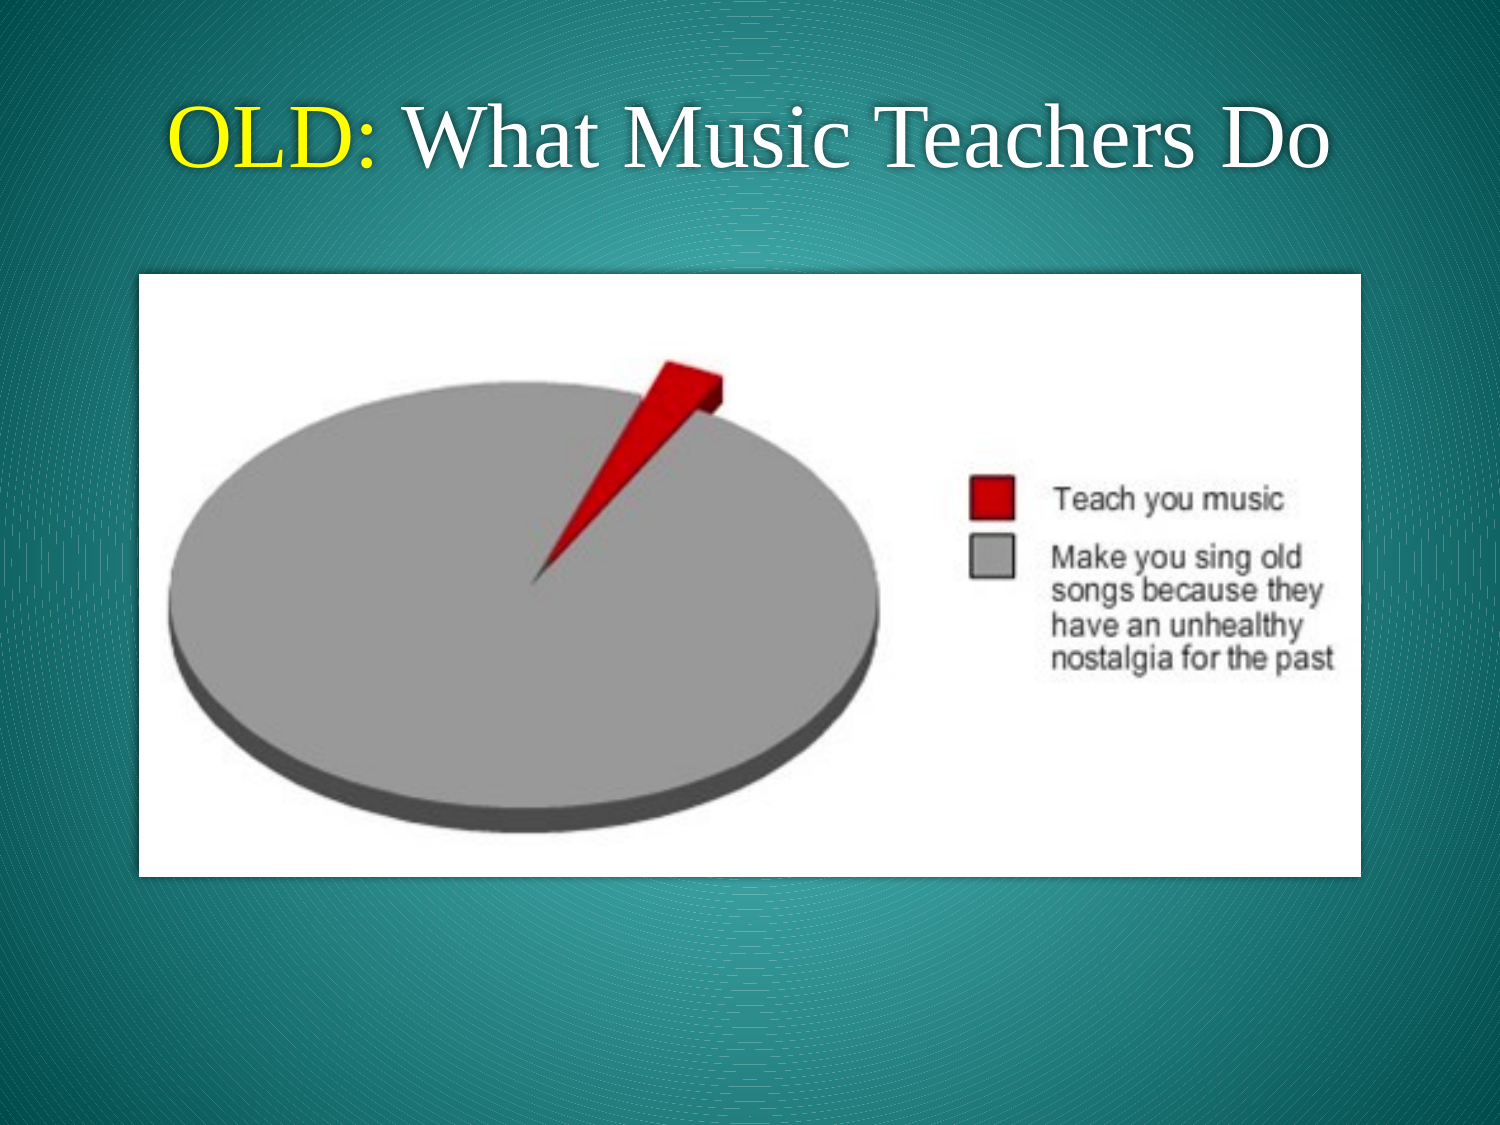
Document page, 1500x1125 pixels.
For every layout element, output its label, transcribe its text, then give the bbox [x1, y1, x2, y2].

title OLD: What Music Teachers Do [0, 37, 1500, 226]
text_box [235, 886, 266, 893]
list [124, 274, 1376, 878]
